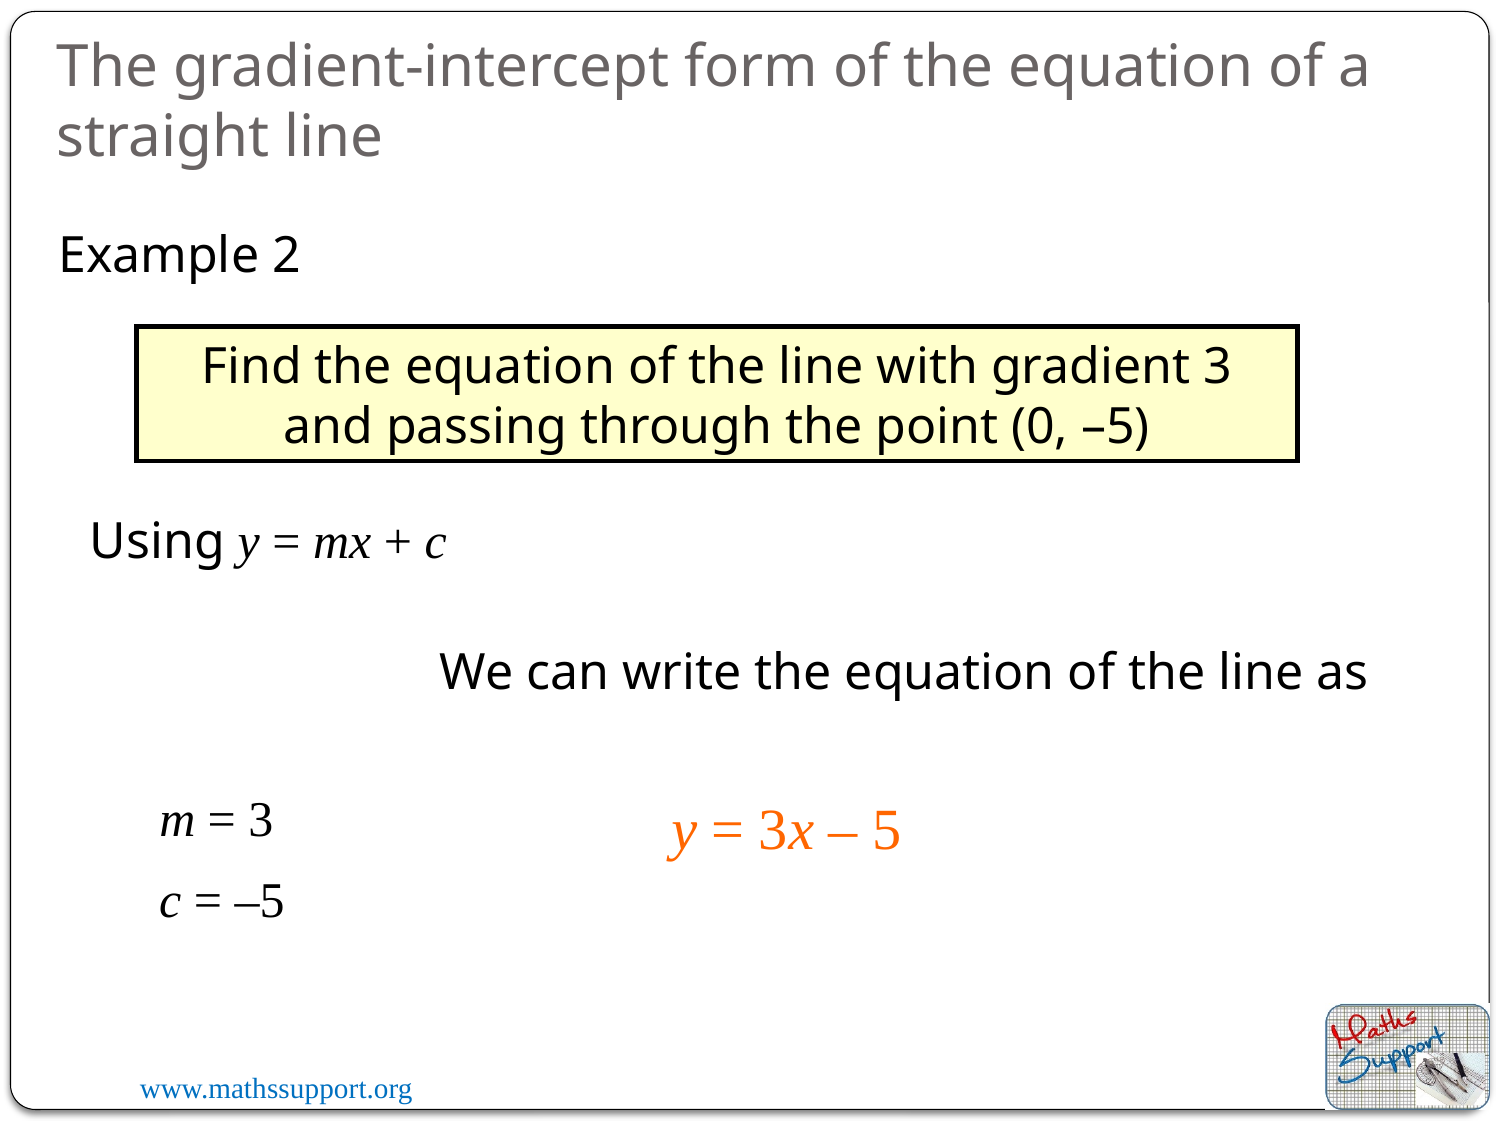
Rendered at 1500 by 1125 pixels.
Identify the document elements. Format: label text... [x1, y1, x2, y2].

text_box Find the equation of the line with gradient 3 and passing through the point (0, –5) [136, 326, 1298, 462]
text_box We can write the equation of the line as [424, 631, 1409, 707]
text_box Example 2 [43, 214, 316, 290]
picture [1325, 1003, 1490, 1110]
text_box c = –5 [144, 859, 313, 935]
text_box [1324, 1004, 1488, 1106]
text_box The gradient-intercept form of the equation of a straight line [41, 22, 1392, 184]
text_box Using y = mx + c [75, 501, 619, 577]
text_box m = 3 [144, 778, 302, 854]
text_box y = 3x – 5 [656, 783, 977, 869]
text_box [130, 1074, 414, 1109]
